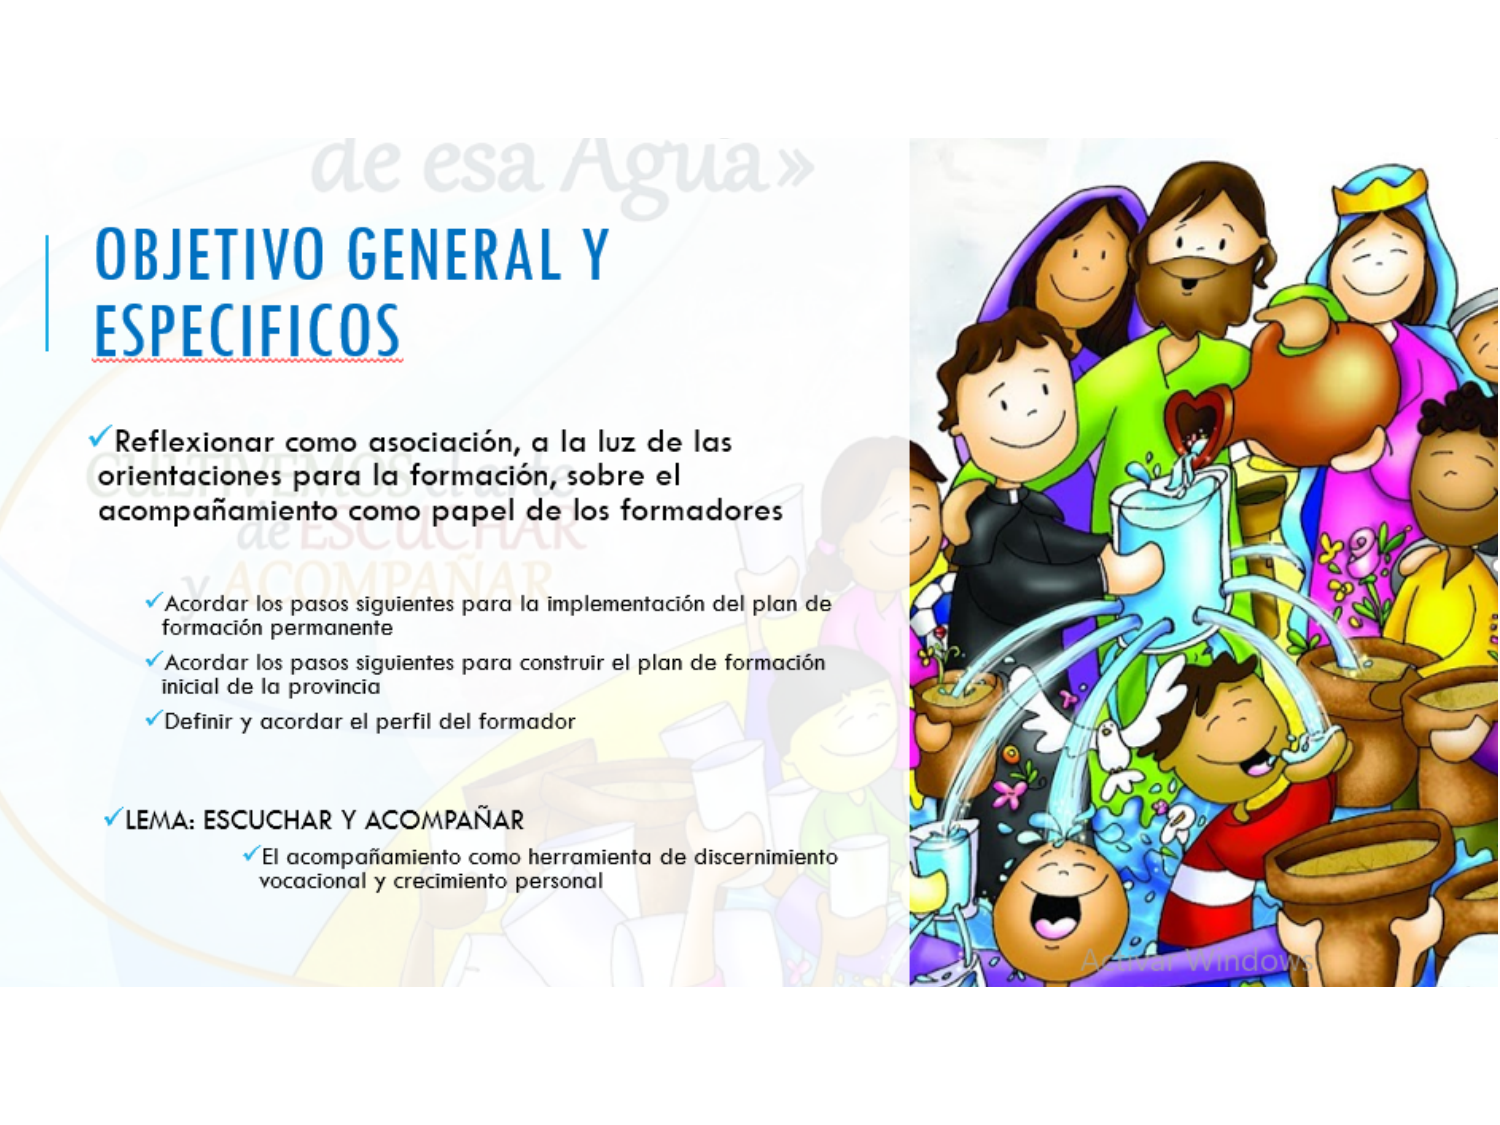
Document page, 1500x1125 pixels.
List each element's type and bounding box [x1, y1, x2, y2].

picture [0, 138, 1498, 987]
